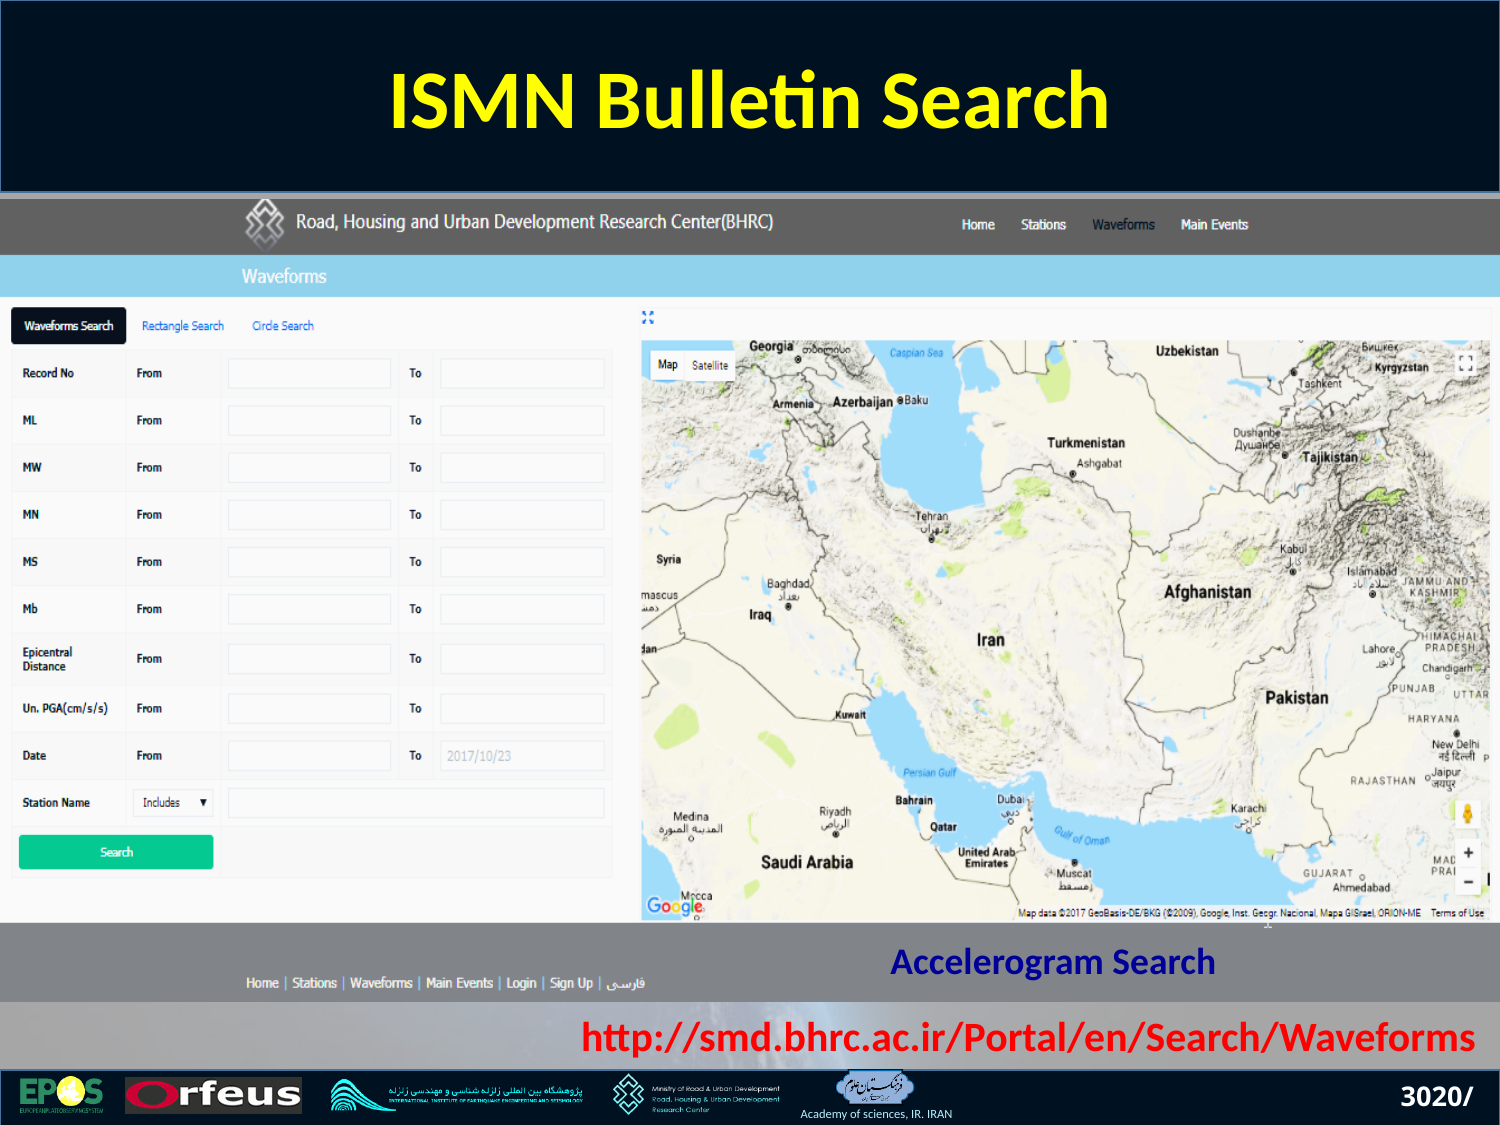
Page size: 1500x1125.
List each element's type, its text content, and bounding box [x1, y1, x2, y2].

picture [0, 199, 1500, 1002]
text_box Academy of sciences, IR. IRAN [773, 1098, 980, 1125]
text_box [917, 1069, 1383, 1125]
picture [832, 1065, 917, 1108]
text_box http://smd.bhrc.ac.ir/Portal/en/Search/Waveforms [565, 1002, 1491, 1068]
picture [609, 1073, 784, 1115]
slide_number /3020 [1383, 1067, 1492, 1125]
text_box [0, 1069, 832, 1125]
text_box [0, 193, 1500, 199]
text_box ISMN Bulletin Search [74, 38, 1426, 153]
text_box [1492, 1069, 1500, 1125]
text_box [0, 1002, 832, 1069]
text_box [1491, 1002, 1500, 1069]
picture [20, 1076, 103, 1113]
text_box [0, 0, 1500, 193]
picture [329, 1076, 589, 1112]
picture [125, 1077, 302, 1114]
